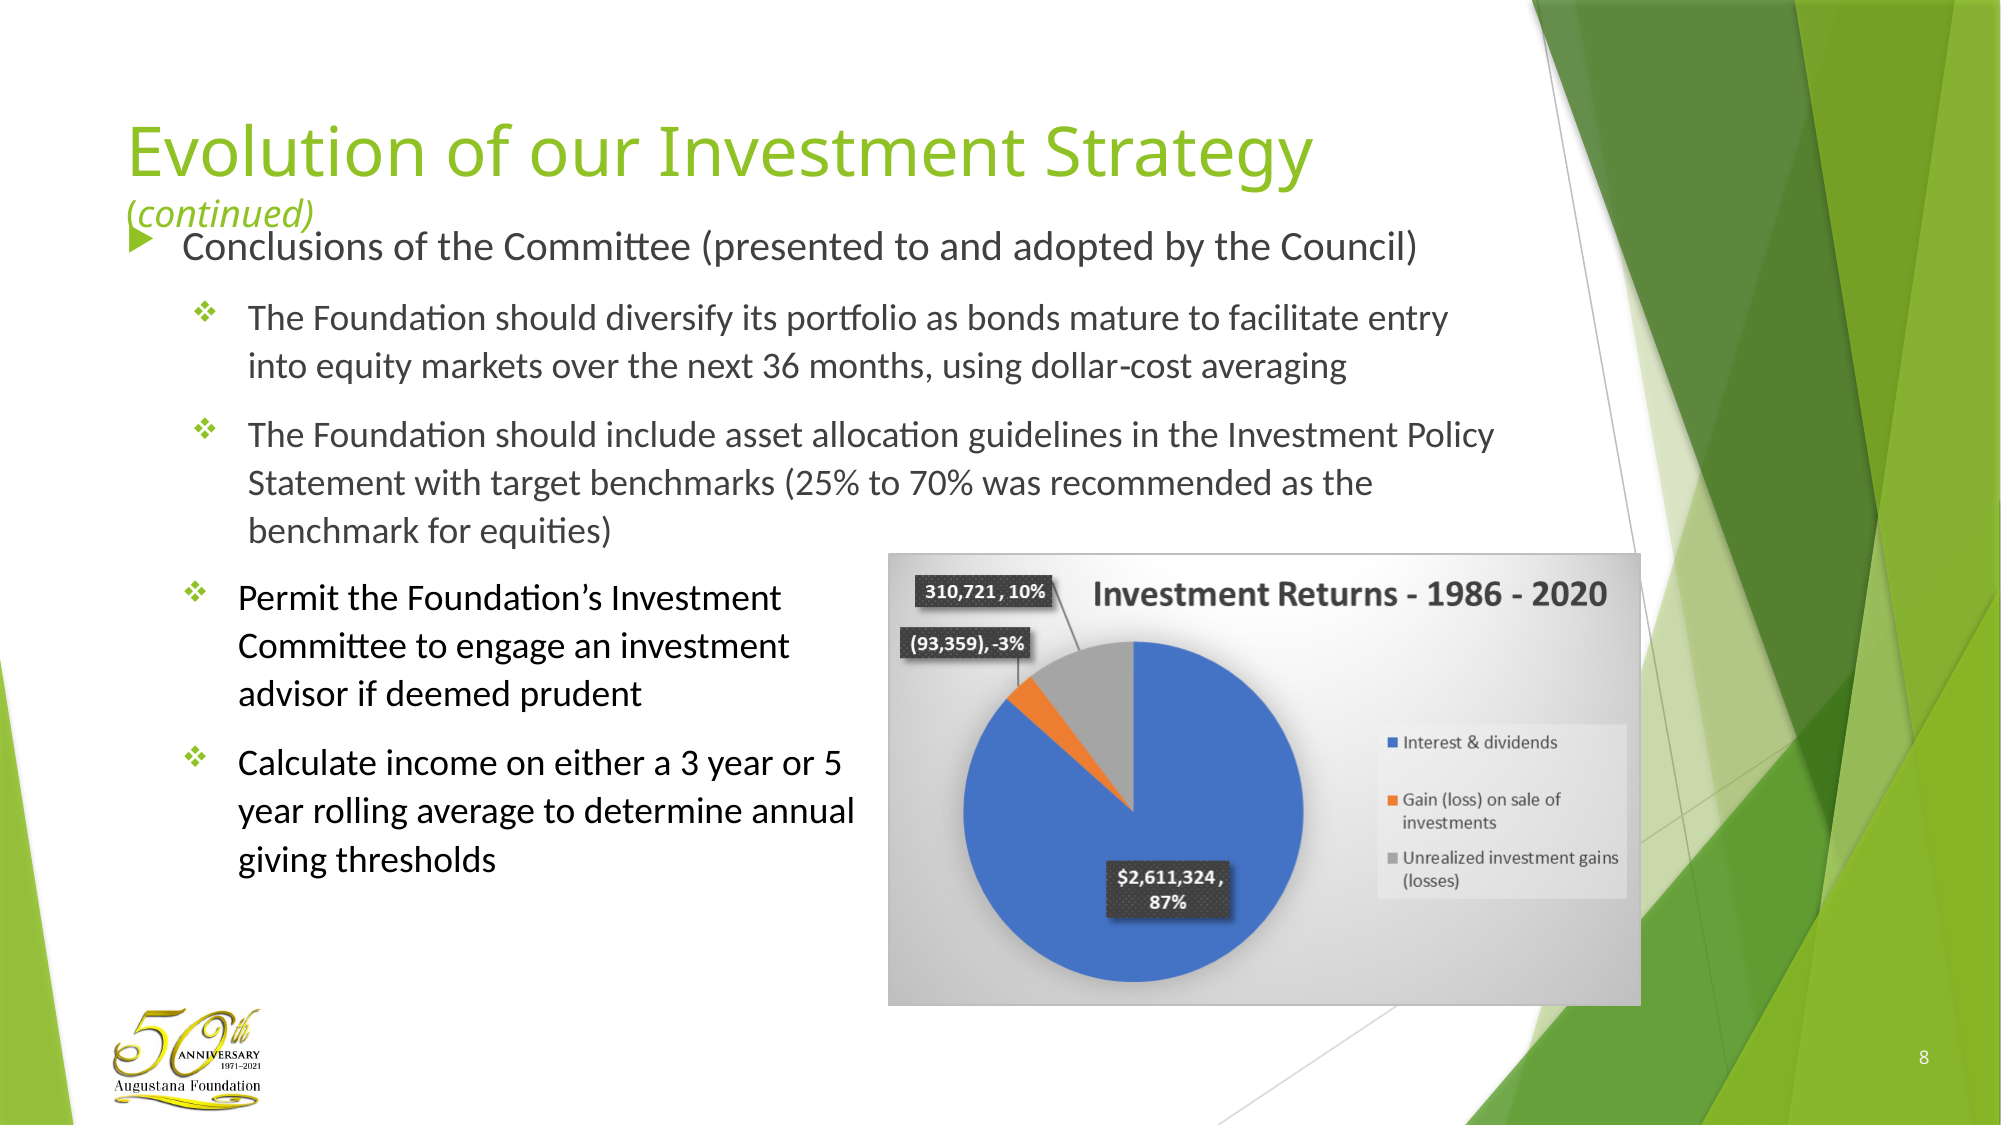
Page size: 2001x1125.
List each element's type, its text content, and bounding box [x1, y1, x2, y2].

text_box Permit the Foundation’s Investment Committee to engage an investment advisor if deemed prudent Calculate income on either a 3 year or 5 year rolling average to determine annual giving thresholds [148, 562, 873, 887]
slide_number 8 [1832, 1028, 1945, 1089]
title Evolution of our Investment Strategy (continued) [111, 99, 1522, 212]
picture [111, 1008, 261, 1112]
picture [887, 552, 1641, 1006]
list Conclusions of the Committee (presented to and adopted by the Council) The Foundation should diversify its portfolio as bonds mature to facilitate entry into equity markets over the next 36 months, using dollar‐cost averaging The Foundation should include asset allocation guidelines in the Investment Policy Statement with target benchmarks (25% to 70% was recommended as the benchmark for equities) [111, 212, 1522, 563]
